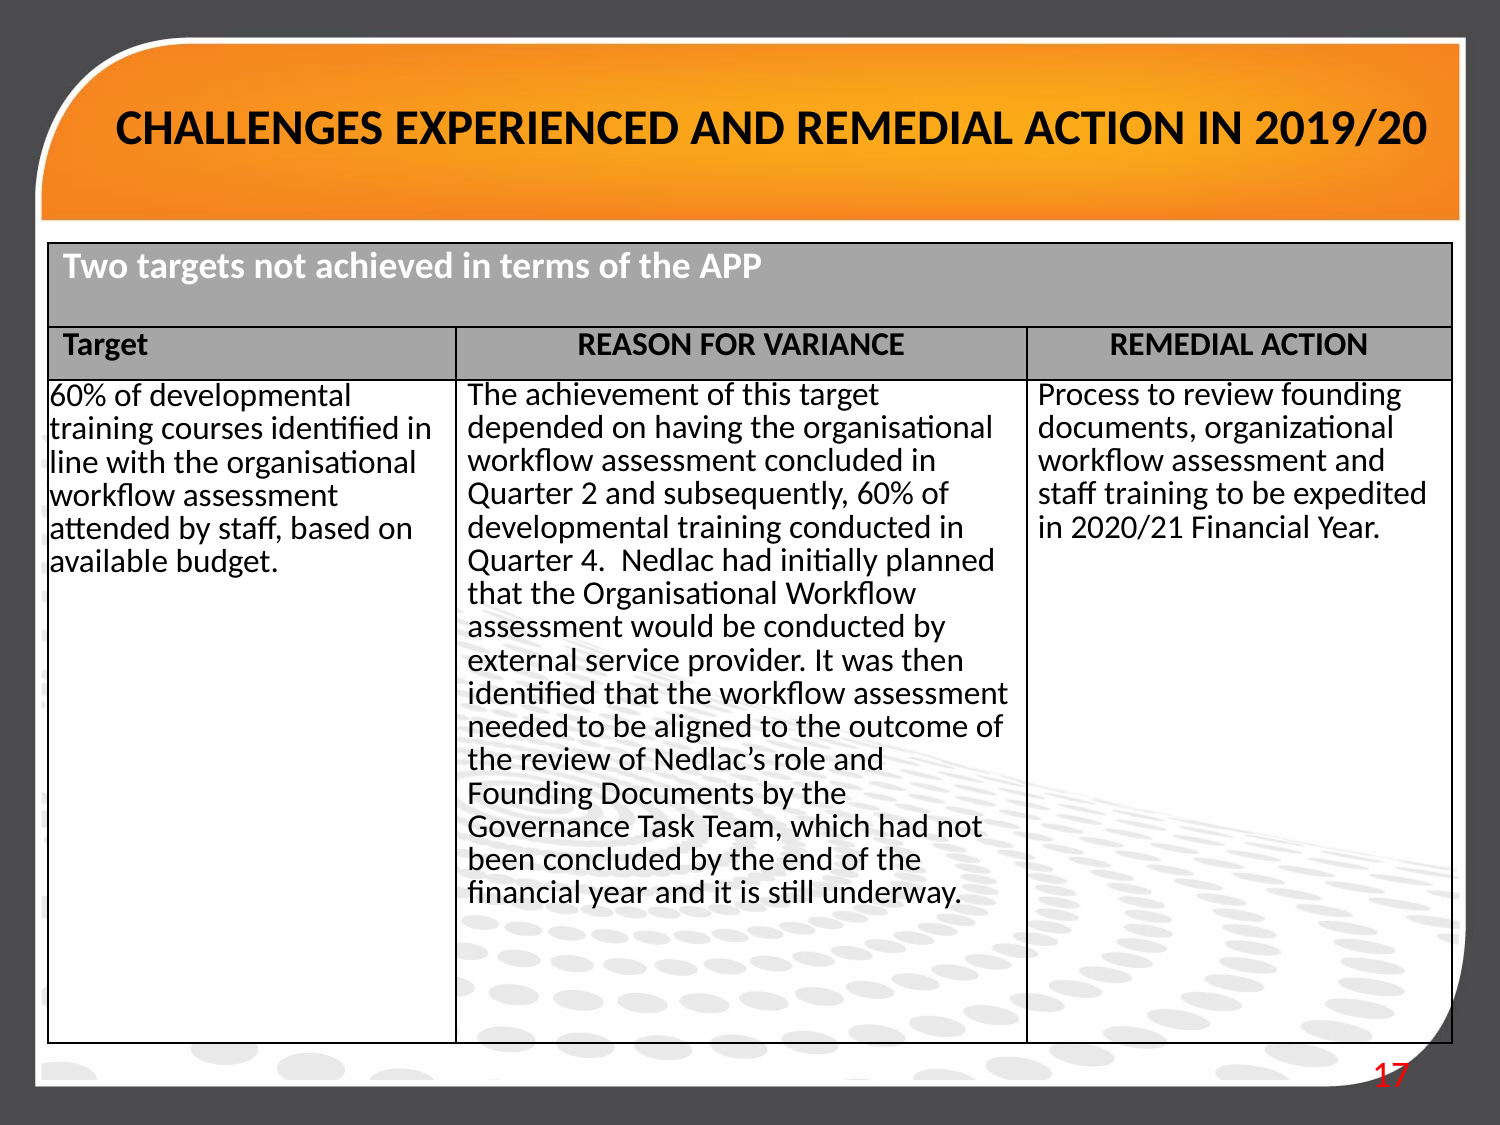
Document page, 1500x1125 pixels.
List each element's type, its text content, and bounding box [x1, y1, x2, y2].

table_cell The achievement of this target depended on having the organisational workflow assessment concluded in Quarter 2 and subsequently, 60% of developmental training conducted in Quarter 4. Nedlac had initially planned that the Organisational Workflow assessment would be conducted by external service provider. It was then identified that the workflow assessment needed to be aligned to the outcome of the review of Nedlac’s role and Founding Documents by the Governance Task Team, which had not been concluded by the end of the financial year and it is still underway. [457, 381, 1026, 1042]
table_header Two targets not achieved in terms of the APP [49, 244, 1451, 326]
table_header REMEDIAL ACTION [1028, 328, 1451, 379]
table_header REASON FOR VARIANCE [457, 328, 1026, 379]
title CHALLENGES EXPERIENCED AND REMEDIAL ACTION IN 2019/20 [96, 30, 1448, 219]
picture [0, 0, 1500, 1125]
slide_number 17 [1074, 1042, 1425, 1103]
table_cell Process to review founding documents, organizational workflow assessment and staff training to be expedited in 2020/21 Financial Year. [1028, 381, 1451, 1042]
table_header Target [49, 328, 455, 379]
table_cell 60% of developmental training courses identified in line with the organisational workflow assessment attended by staff, based on available budget. [49, 381, 455, 1042]
